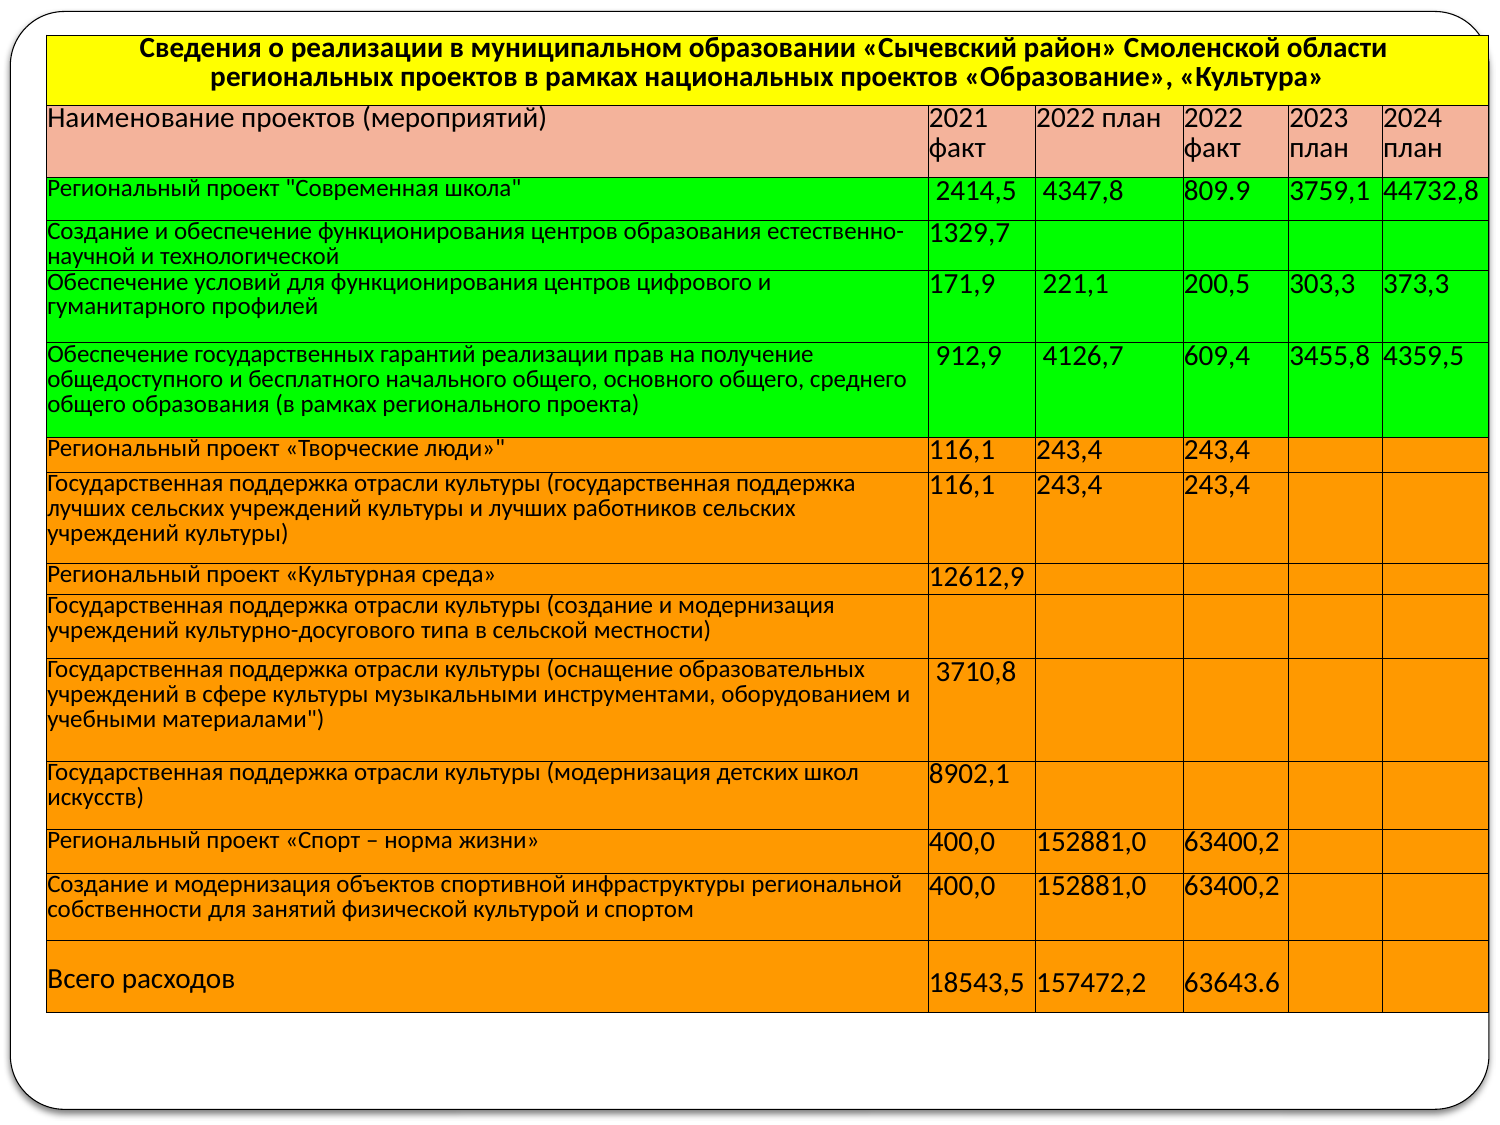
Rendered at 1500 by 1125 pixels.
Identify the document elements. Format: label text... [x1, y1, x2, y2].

table_cell 912,9 [929, 343, 1035, 437]
table_cell [1289, 595, 1382, 658]
table_cell 400,0 [929, 874, 1035, 940]
table_cell 303,3 [1289, 271, 1382, 342]
table_cell 152881,0 [1036, 830, 1183, 873]
table_cell 2023 план [1289, 106, 1382, 177]
table_cell 609,4 [1184, 343, 1288, 437]
table_cell Обеспечение условий для функционирования центров цифрового и гуманитарного профилей [47, 271, 928, 342]
table_cell [1383, 438, 1488, 472]
table_cell Государственная поддержка отрасли культуры (оснащение образовательных учреждений в сфере культуры музыкальными инструментами, оборудованием и учебными материалами") [47, 659, 928, 761]
table_cell [1184, 659, 1288, 761]
table_cell 4359,5 [1383, 343, 1488, 437]
table_cell 400,0 [929, 830, 1035, 873]
table_cell [1383, 564, 1488, 594]
table_cell [1383, 941, 1488, 1012]
table_cell Государственная поддержка отрасли культуры (создание и модернизация учреждений культурно-досугового типа в сельской местности) [47, 595, 928, 658]
table_cell [1036, 221, 1183, 270]
table_cell [1036, 564, 1183, 594]
table_cell 2022 план [1036, 106, 1183, 177]
table_cell Создание и модернизация объектов спортивной инфраструктуры региональной собственности для занятий физической культурой и спортом [47, 874, 928, 940]
table_cell [1383, 595, 1488, 658]
table_cell [1383, 762, 1488, 829]
table_cell [1184, 595, 1288, 658]
table_cell 63643.6 [1184, 941, 1288, 1012]
table_cell Всего расходов [47, 941, 928, 1012]
table_cell 63400,2 [1184, 830, 1288, 873]
table_cell [1184, 762, 1288, 829]
table_cell Государственная поддержка отрасли культуры (государственная поддержка лучших сельских учреждений культуры и лучших работников сельских учреждений культуры) [47, 473, 928, 563]
table_cell 8902,1 [929, 762, 1035, 829]
table_cell 243,4 [1184, 438, 1288, 472]
table_cell 116,1 [929, 473, 1035, 563]
table_cell [1184, 564, 1288, 594]
table_cell 200,5 [1184, 271, 1288, 342]
table_cell 2022 факт [1184, 106, 1288, 177]
table_cell [1289, 473, 1382, 563]
table_cell [1383, 221, 1488, 270]
table_cell 2021 факт [929, 106, 1035, 177]
table_cell 12612,9 [929, 564, 1035, 594]
table_cell [1289, 659, 1382, 761]
table_cell Создание и обеспечение функционирования центров образования естественно-научной и технологической [47, 221, 928, 270]
table_cell 221,1 [1036, 271, 1183, 342]
table_cell 4126,7 [1036, 343, 1183, 437]
table_cell 116,1 [929, 438, 1035, 472]
table_cell [1383, 473, 1488, 563]
table_cell 171,9 [929, 271, 1035, 342]
table_cell 1329,7 [929, 221, 1035, 270]
table_cell [1289, 874, 1382, 940]
table_cell Государственная поддержка отрасли культуры (модернизация детских школ искусств) [47, 762, 928, 829]
table_cell [1289, 221, 1382, 270]
table_cell 373,3 [1383, 271, 1488, 342]
table_cell [1383, 830, 1488, 873]
table_cell 63400,2 [1184, 874, 1288, 940]
table_cell 809.9 [1184, 178, 1288, 220]
table_cell 18543,5 [929, 941, 1035, 1012]
table_cell Обеспечение государственных гарантий реализации прав на получение общедоступного и бесплатного начального общего, основного общего, среднего общего образования (в рамках регионального проекта) [47, 343, 928, 437]
table_cell Наименование проектов (мероприятий) [47, 106, 928, 177]
table_cell 3759,1 [1289, 178, 1382, 220]
table_cell 3710,8 [929, 659, 1035, 761]
table_cell [1036, 659, 1183, 761]
table_cell [1184, 221, 1288, 270]
table_cell 2024 план [1383, 106, 1488, 177]
table_cell [1289, 564, 1382, 594]
table_cell [1289, 438, 1382, 472]
table_cell [929, 595, 1035, 658]
table_cell 243,4 [1184, 473, 1288, 563]
table_cell [1383, 874, 1488, 940]
table_cell [1036, 762, 1183, 829]
table_cell [1289, 830, 1382, 873]
table_cell [1289, 762, 1382, 829]
table_cell 152881,0 [1036, 874, 1183, 940]
table_cell 44732,8 [1383, 178, 1488, 220]
table_cell 157472,2 [1036, 941, 1183, 1012]
table_cell Региональный проект «Творческие люди»" [47, 438, 928, 472]
table_cell 243,4 [1036, 473, 1183, 563]
table_cell 243,4 [1036, 438, 1183, 472]
table_cell 2414,5 [929, 178, 1035, 220]
table_cell Региональный проект "Современная школа" [47, 178, 928, 220]
table_cell 3455,8 [1289, 343, 1382, 437]
table_cell Региональный проект «Спорт – норма жизни» [47, 830, 928, 873]
table_cell 4347,8 [1036, 178, 1183, 220]
table_cell [1289, 941, 1382, 1012]
table_cell Региональный проект «Культурная среда» [47, 564, 928, 594]
table_cell [1383, 659, 1488, 761]
table_cell [1036, 595, 1183, 658]
table_header Сведения о реализации в муниципальном образовании «Сычевский район» Смоленской области региональных проектов в рамках национальных проектов «Образование», «Культура» [47, 36, 1488, 105]
